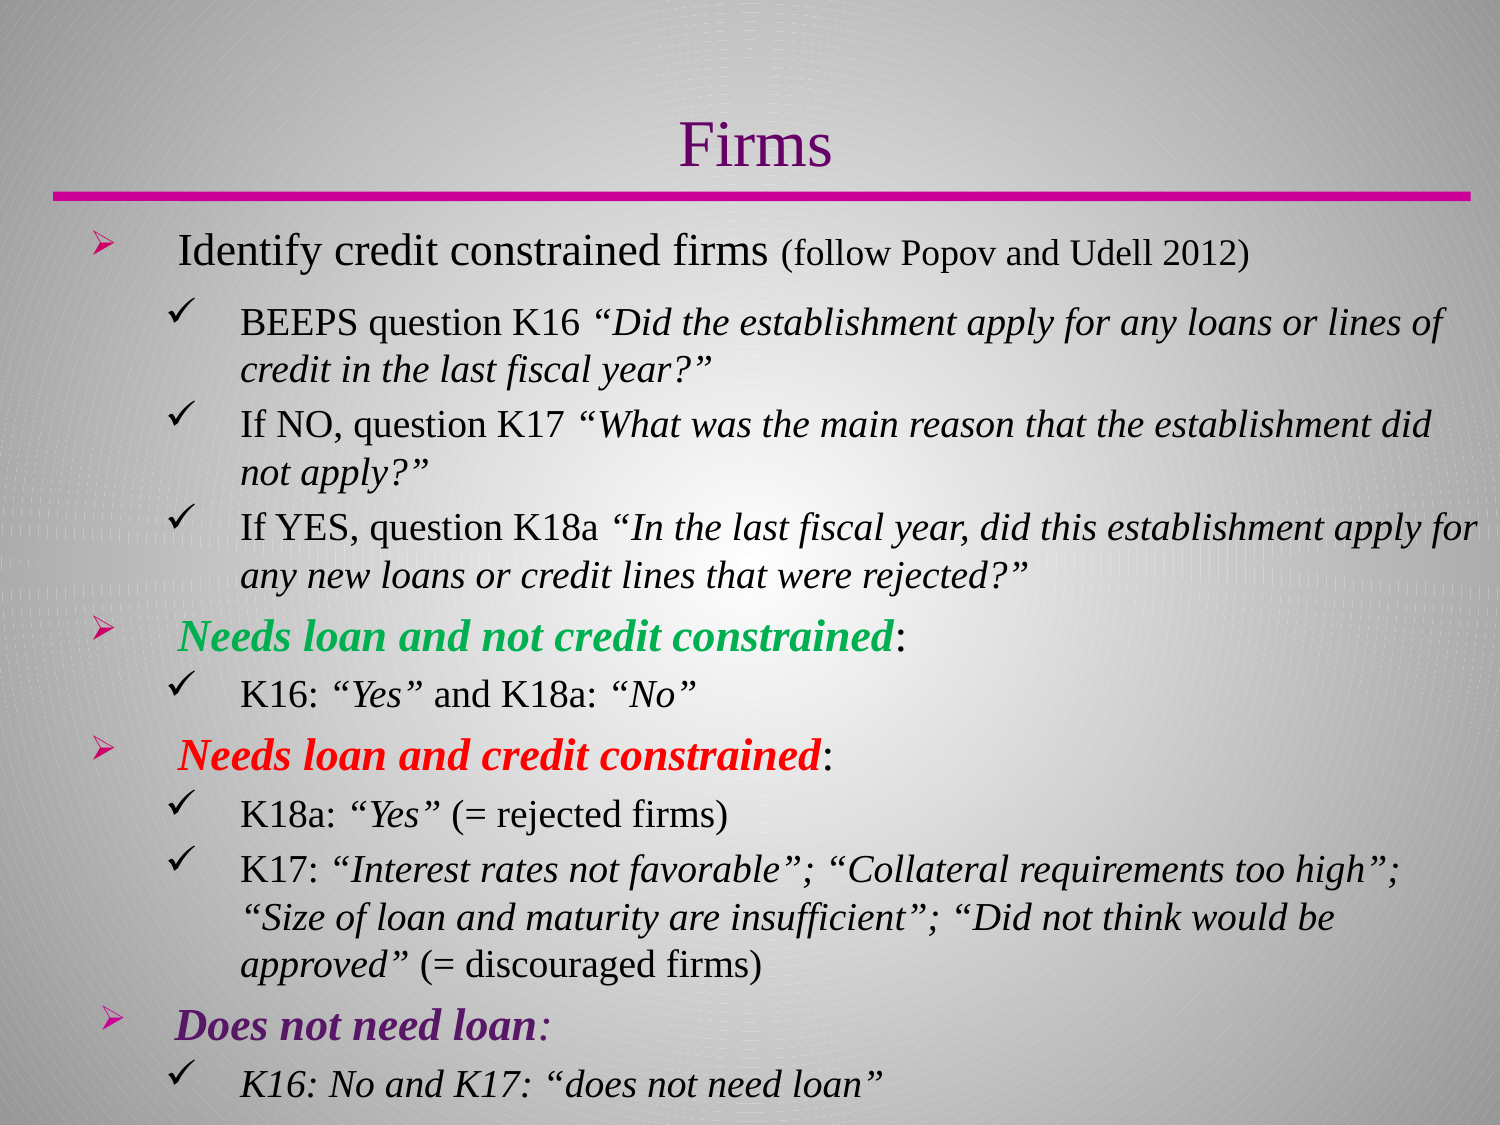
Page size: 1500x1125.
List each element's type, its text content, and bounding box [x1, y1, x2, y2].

list Identify credit constrained firms (follow Popov and Udell 2012) BEEPS question K16 “Did the establishment apply for any loans or lines of credit in the last fiscal year?” If NO, question K17 “What was the main reason that the establishment did not apply?” If YES, question K18a “In the last fiscal year, did this establishment apply for any new loans or credit lines that were rejected?” Needs loan and not credit constrained: K16: “Yes” and K18a: “No” Needs loan and credit constrained: K18a: “Yes” (= rejected firms) K17: “Interest rates not favorable”; “Collateral requirements too high”; “Size of loan and maturity are insufficient”; “Did not think would be approved” (= discouraged firms) Does not need loan: K16: No and K17: “does not need loan” [0, 212, 1500, 543]
list Identify credit constrained firms (follow Popov and Udell 2012) BEEPS question K16 “Did the establishment apply for any loans or lines of credit in the last fiscal year?” If NO, question K17 “What was the main reason that the establishment did not apply?” If YES, question K18a “In the last fiscal year, did this establishment apply for any new loans or credit lines that were rejected?” Needs loan and not credit constrained: K16: “Yes” and K18a: “No” Needs loan and credit constrained: K18a: “Yes” (= rejected firms) K17: “Interest rates not favorable”; “Collateral requirements too high”; “Size of loan and maturity are insufficient”; “Did not think would be approved” (= discouraged firms) Does not need loan: K16: No and K17: “does not need loan” [0, 544, 1500, 1125]
text_box Firms [49, 37, 1463, 188]
text_box [773, 290, 1022, 352]
